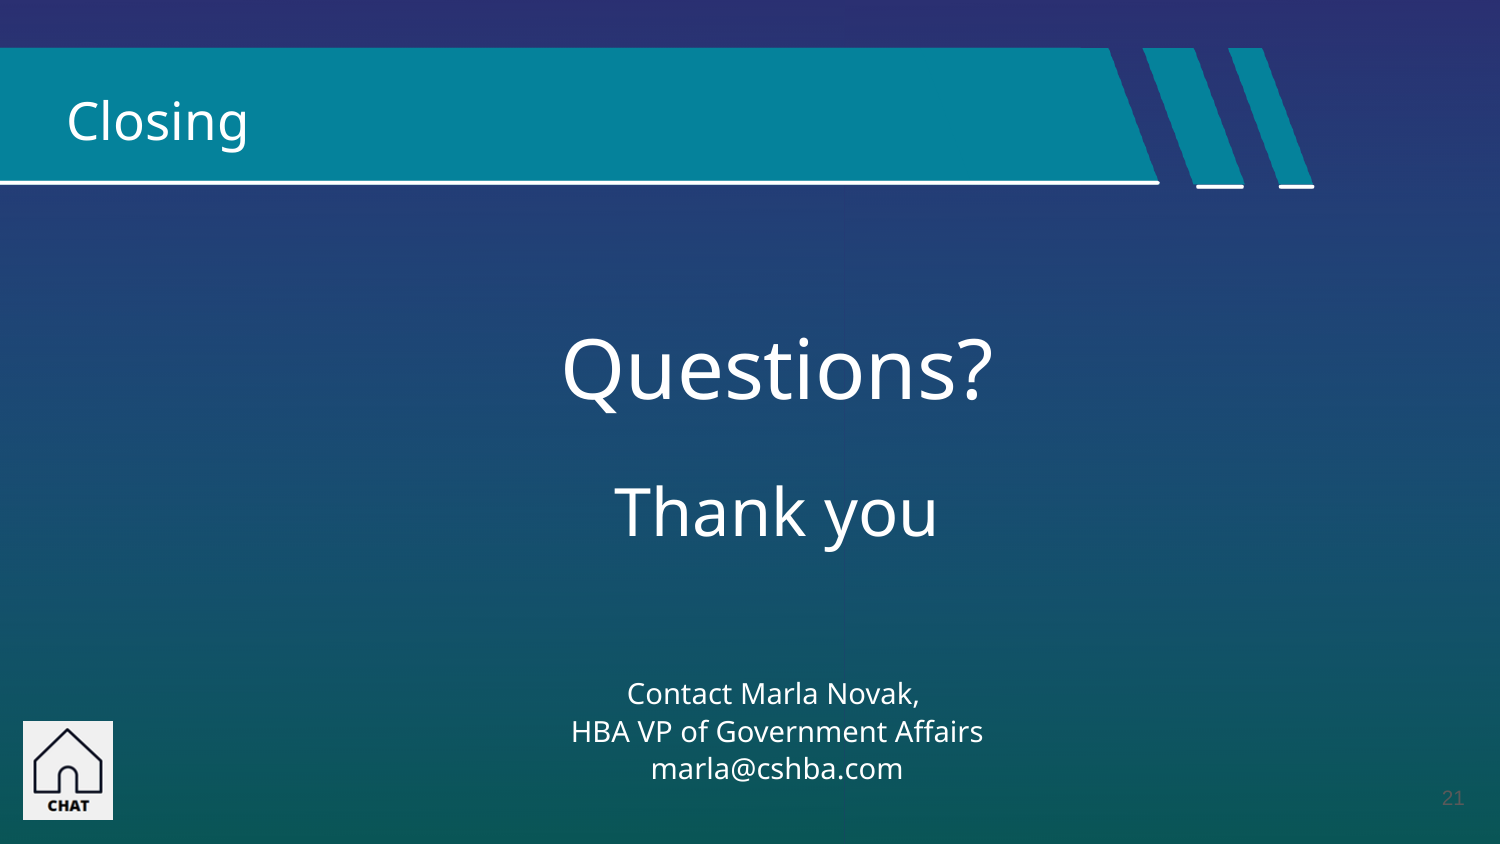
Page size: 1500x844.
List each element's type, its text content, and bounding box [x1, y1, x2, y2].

list Questions? Thank you Contact Marla Novak, HBA VP of Government Affairs marla@cshba.com [354, 259, 1050, 820]
title Closing [51, 72, 1449, 167]
picture [0, 0, 1500, 844]
slide_number 21 [1389, 764, 1480, 830]
